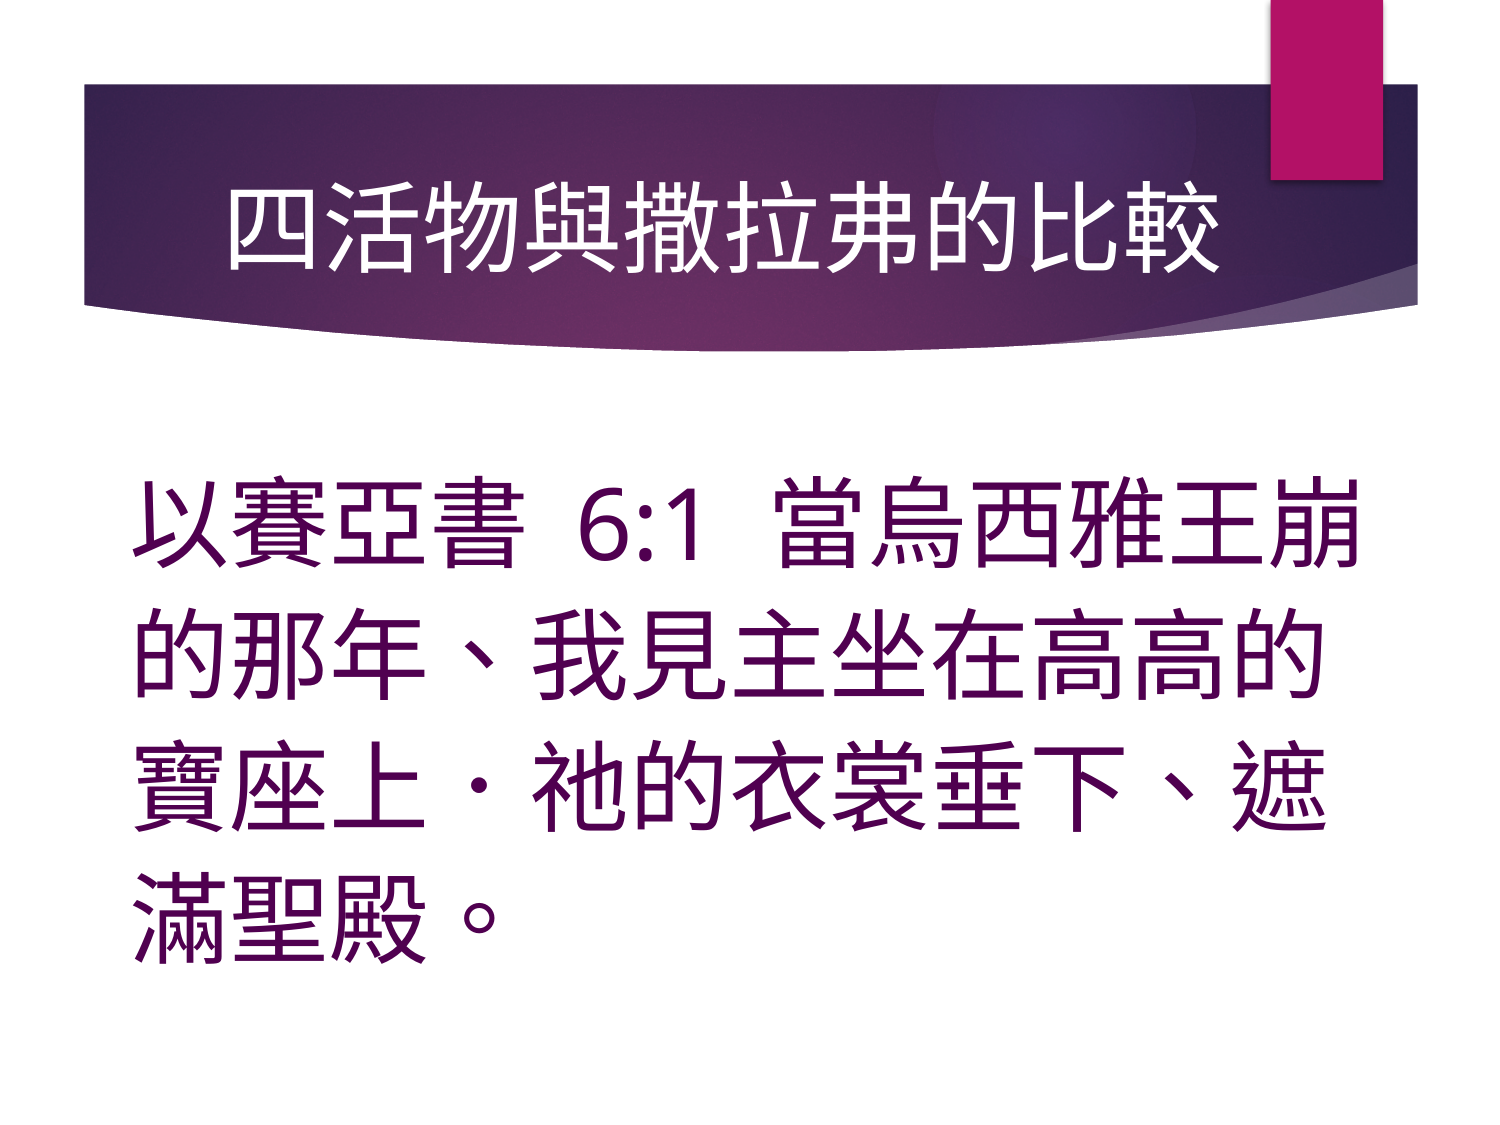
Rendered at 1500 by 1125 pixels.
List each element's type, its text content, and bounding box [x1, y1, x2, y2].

title 四活物與撒拉弗的比較 [130, 112, 1314, 340]
list 以賽亞書 6:1 當烏西雅王崩的那年、我見主坐在高高的寶座上．祂的衣裳垂下、遮滿聖殿。 [114, 412, 1389, 1013]
